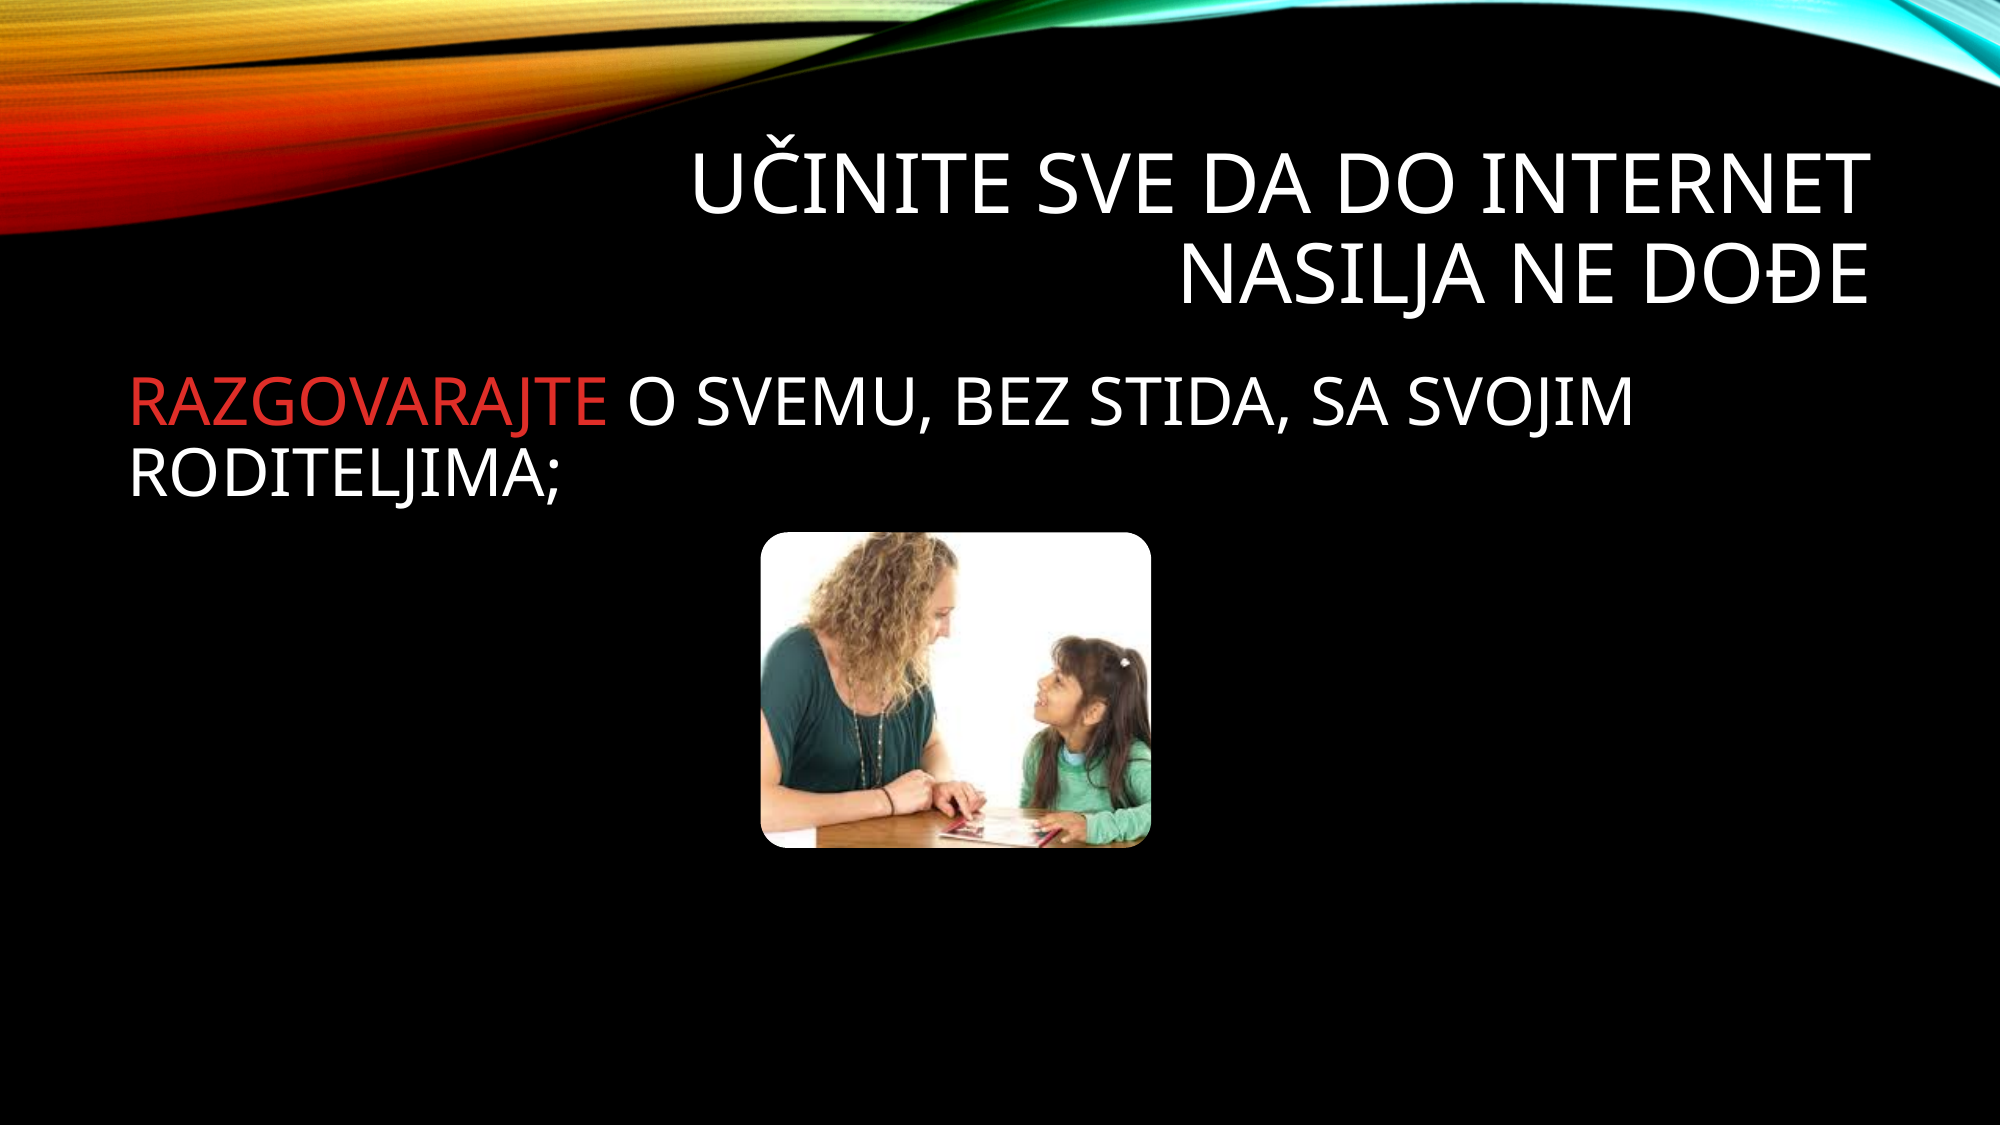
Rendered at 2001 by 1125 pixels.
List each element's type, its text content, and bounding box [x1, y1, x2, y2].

picture [760, 531, 1152, 849]
title Učinite sve da do internet nasilja ne dođe [474, 125, 1888, 338]
picture [0, 0, 2000, 237]
list RAZGOVARAJTE O SVEMU, BEZ STIDA, SA SVOJIM RODITELJIMA; [112, 360, 1888, 1021]
